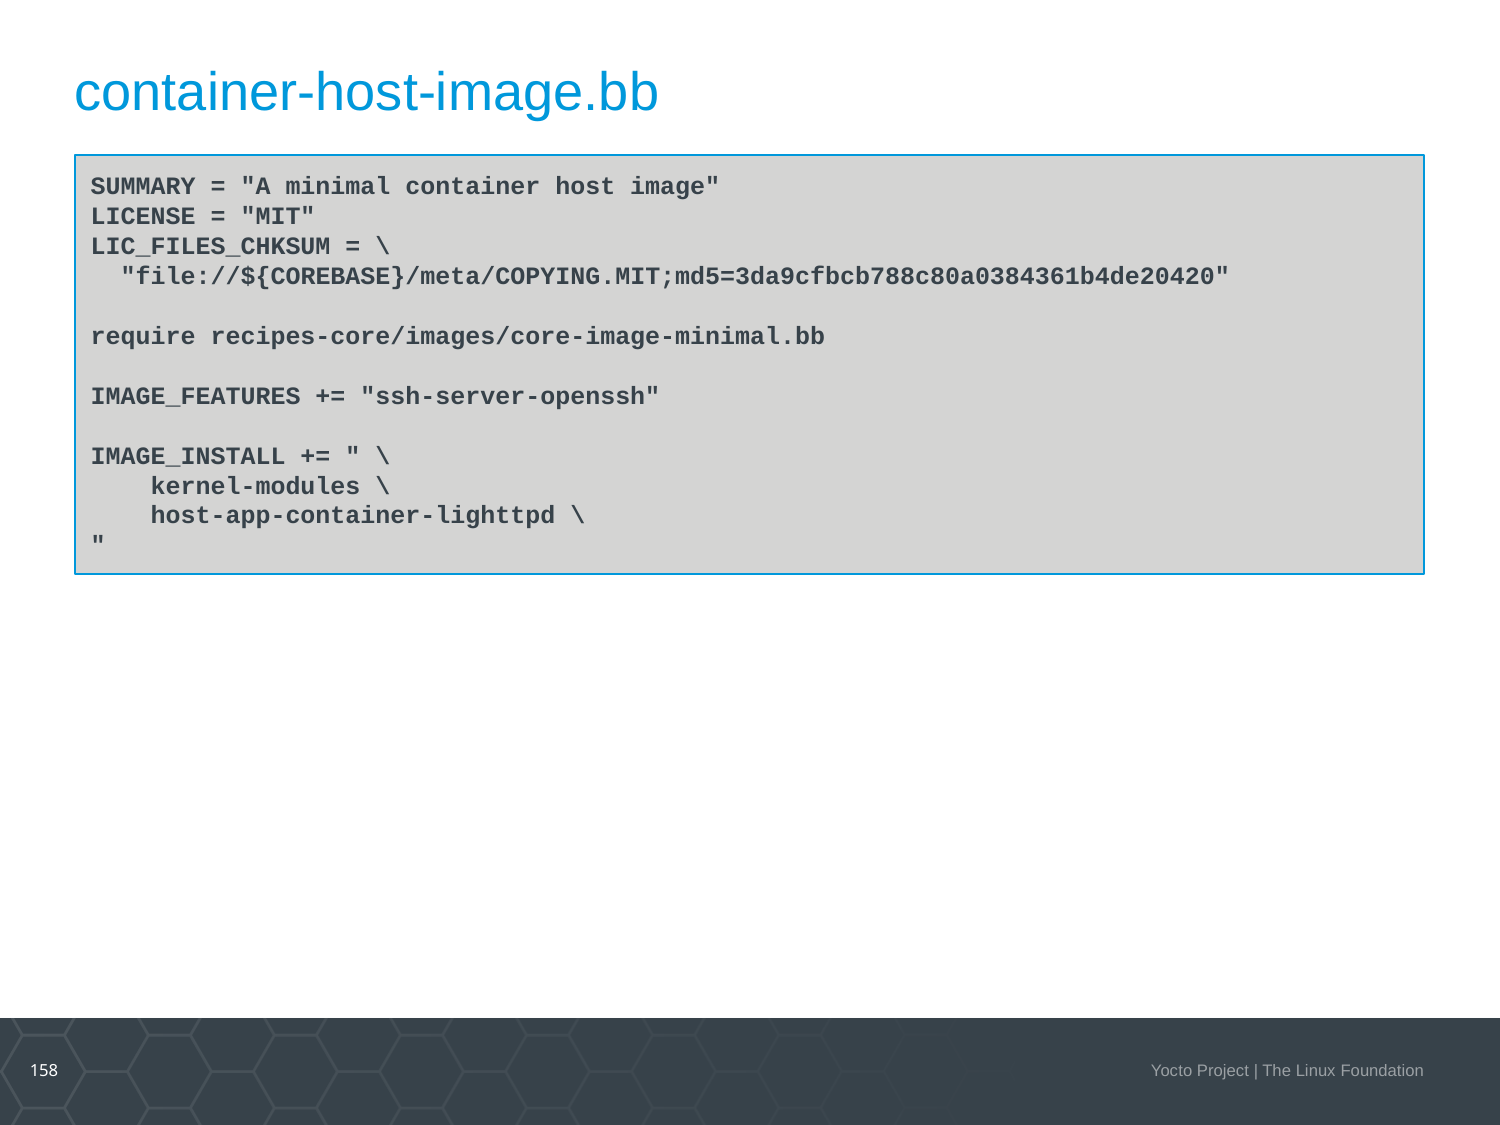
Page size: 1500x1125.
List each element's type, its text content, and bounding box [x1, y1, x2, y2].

picture [0, 0, 1500, 1125]
text_box SUMMARY = "A minimal container host image" LICENSE = "MIT" LIC_FILES_CHKSUM = \ "file://${COREBASE}/meta/COPYING.MIT;md5=3da9cfbcb788c80a0384361b4de20420" require recipes-core/images/core-image-minimal.bb IMAGE_FEATURES += "ssh-server-openssh" IMAGE_INSTALL += " \ kernel-modules \ host-app-container-lighttpd \ " [74, 154, 1424, 574]
title container-host-image.bb [74, 67, 1425, 213]
